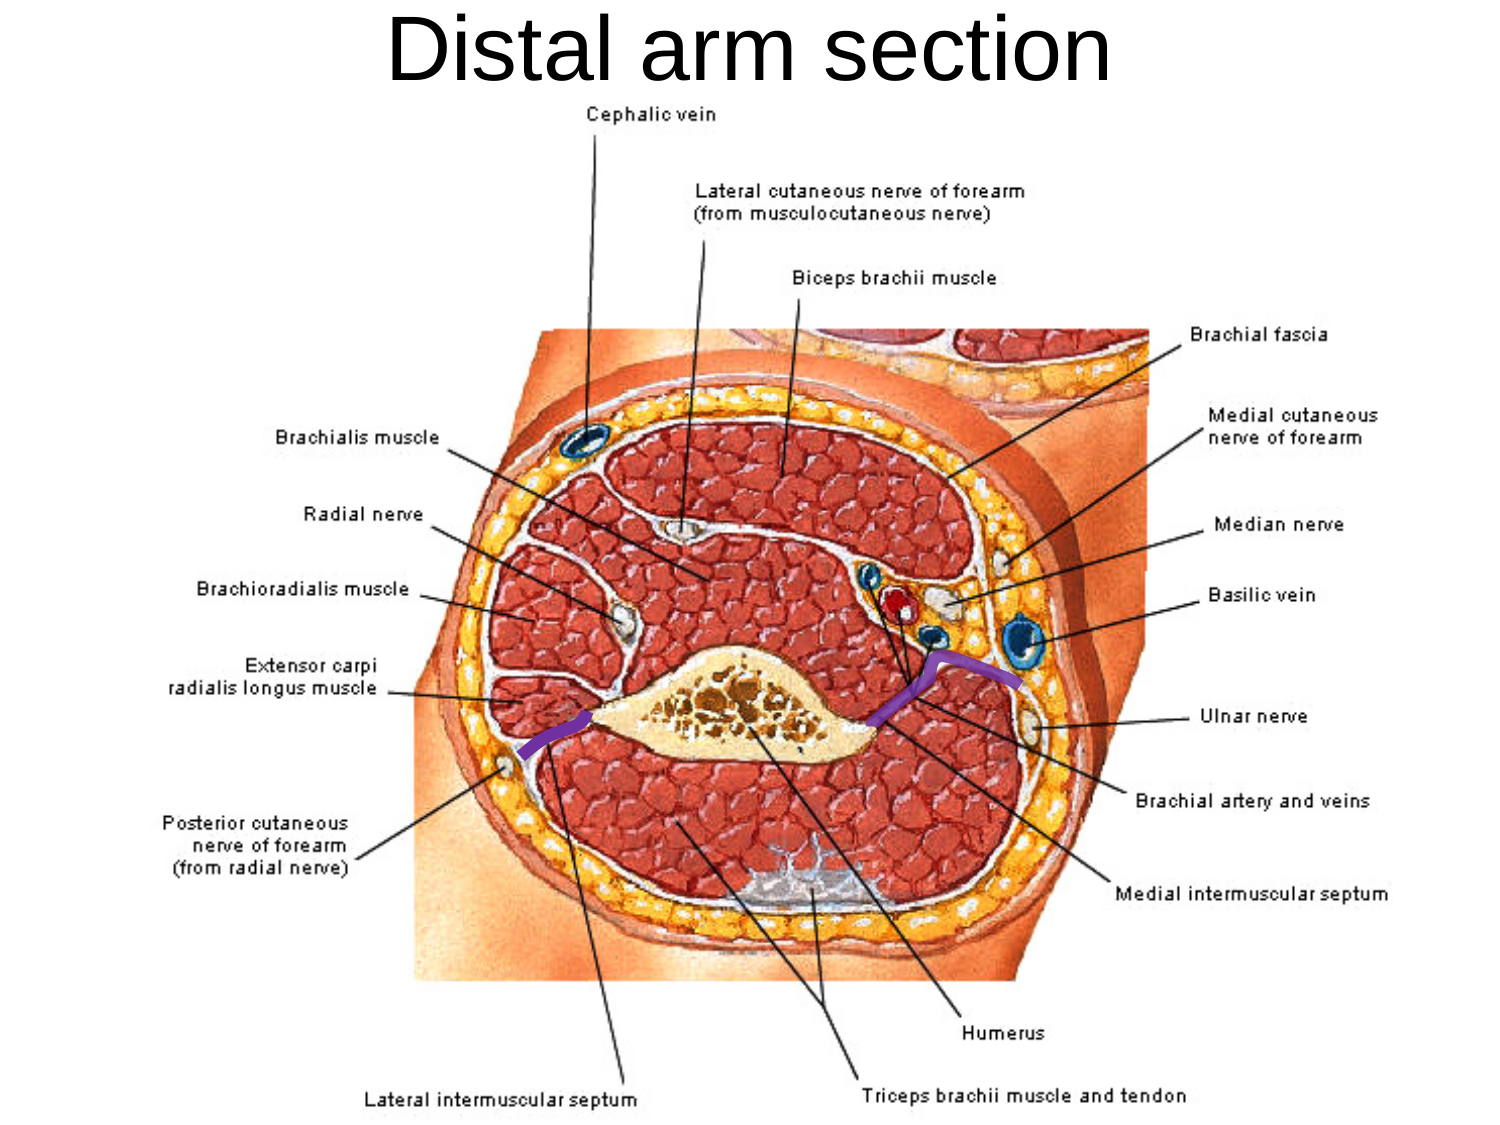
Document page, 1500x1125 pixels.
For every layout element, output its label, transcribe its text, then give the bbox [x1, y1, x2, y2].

title Distal arm section [75, 0, 1425, 100]
picture [149, 87, 1400, 1125]
